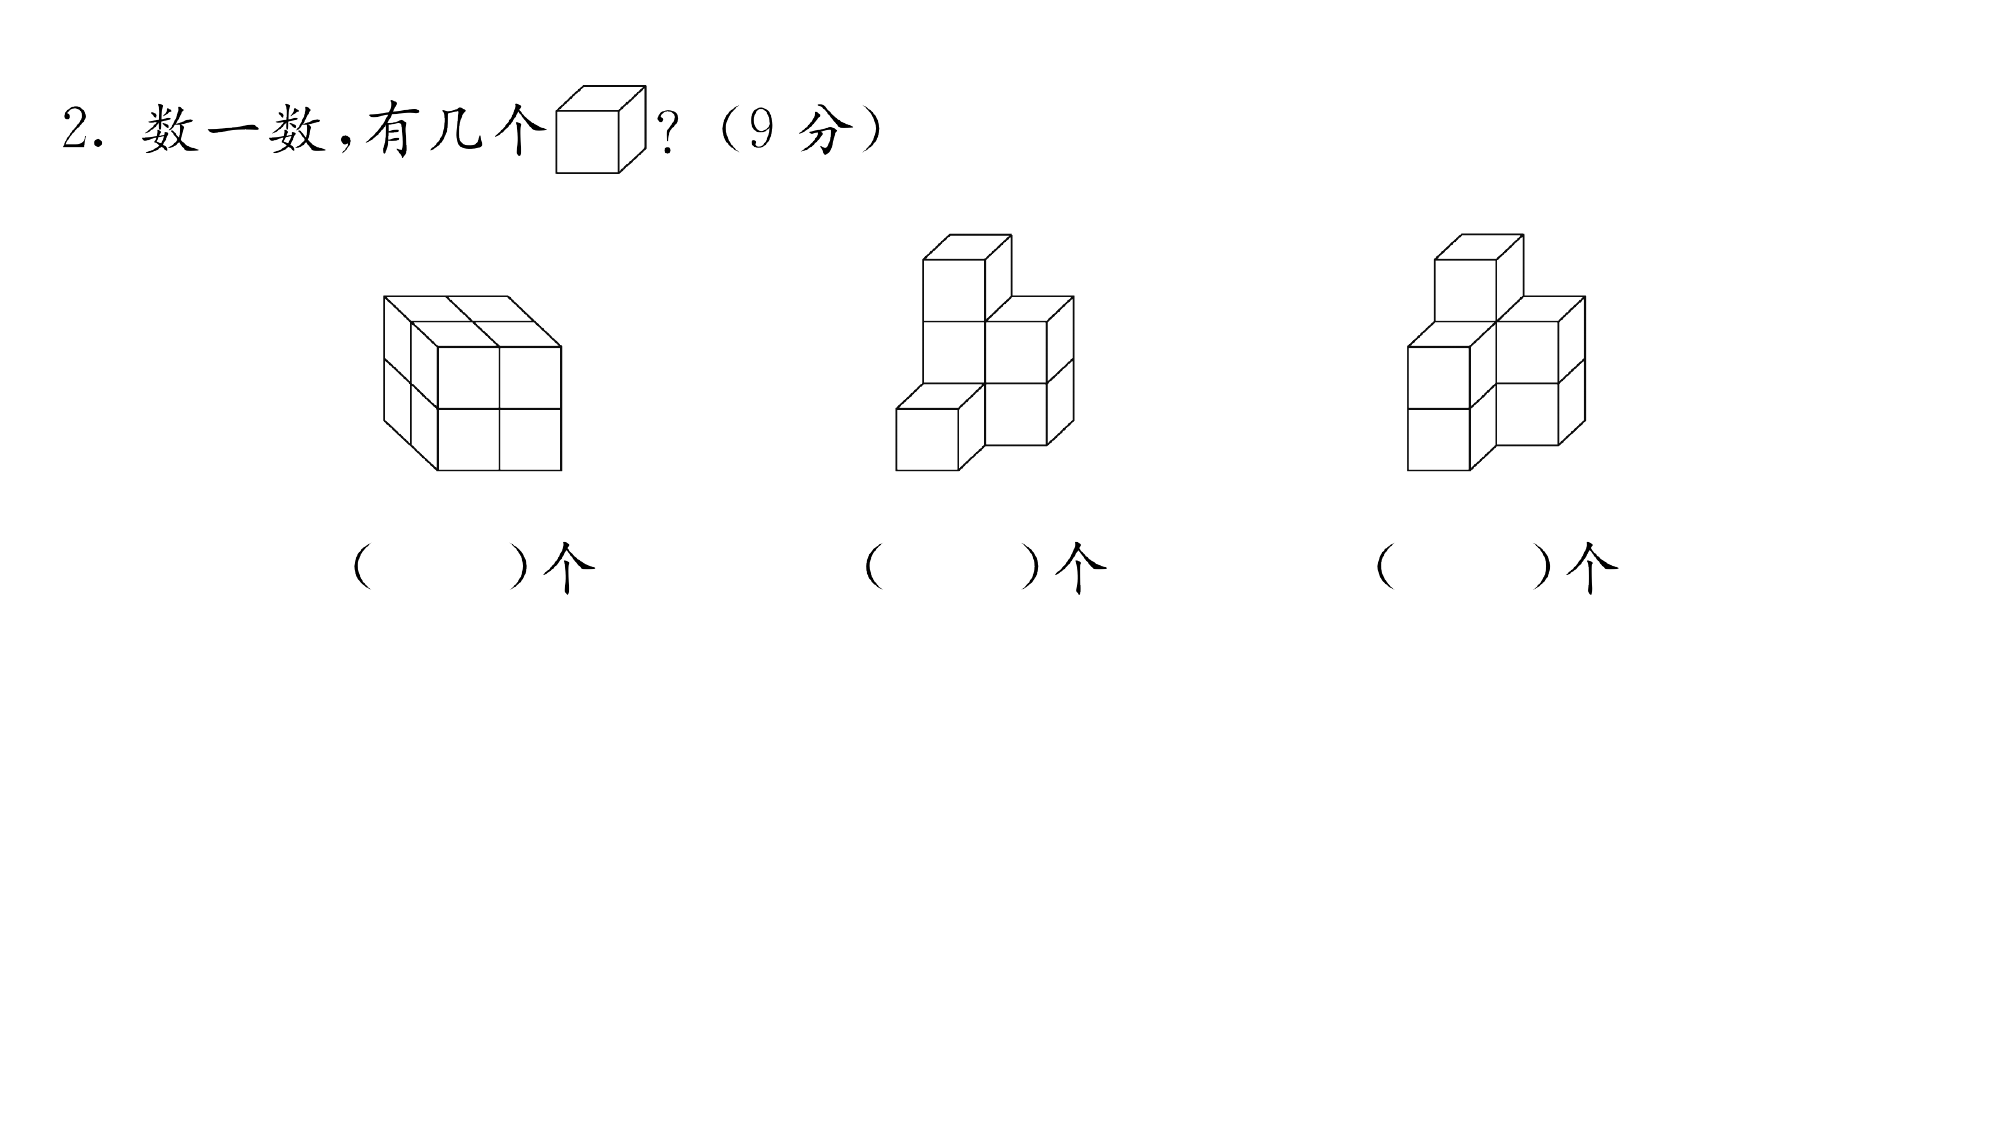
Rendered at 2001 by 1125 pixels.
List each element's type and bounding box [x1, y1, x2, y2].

picture [58, 58, 1949, 614]
